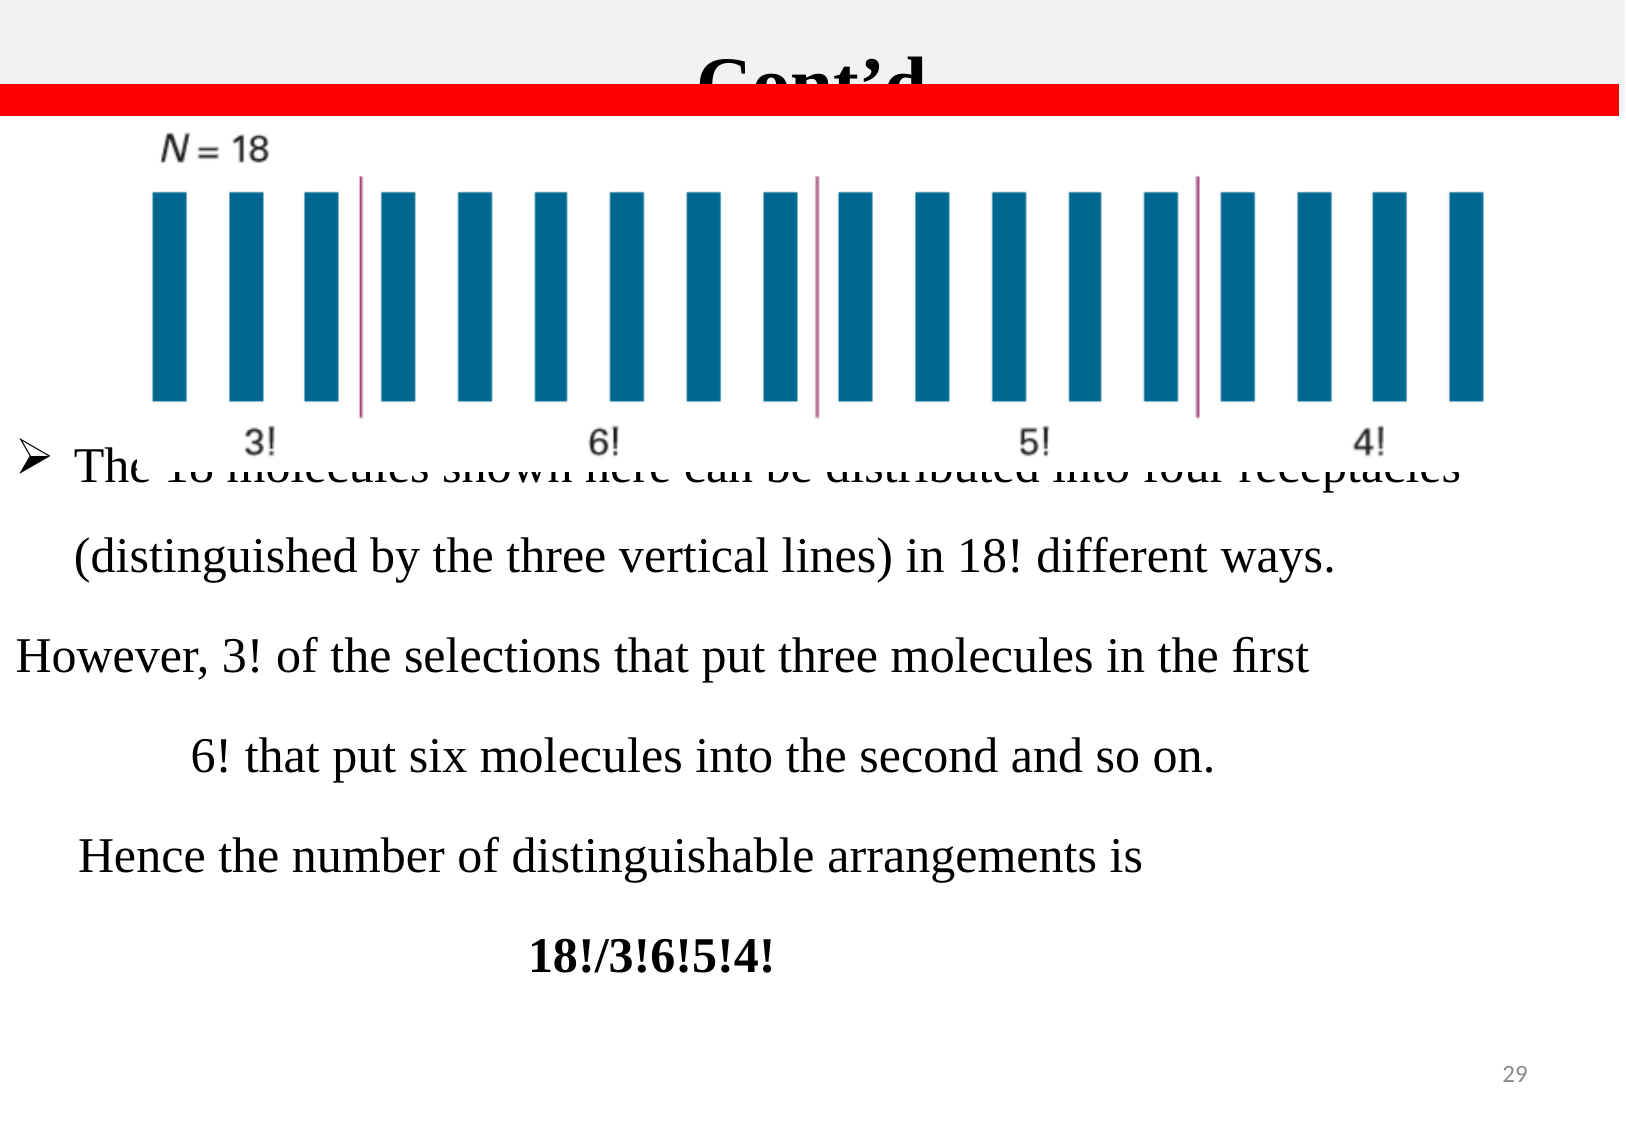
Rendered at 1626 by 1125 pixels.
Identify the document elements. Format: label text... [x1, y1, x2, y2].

list The 18 molecules shown here can be distributed into four receptacles (distinguished by the three vertical lines) in 18! different ways. However, 3! of the selections that put three molecules in the ﬁrst 6! that put six molecules into the second and so on. Hence the number of distinguishable arrangements is 18!/3!6!5!4! [0, 125, 1600, 1100]
slide_number 29 [1164, 1042, 1544, 1103]
title Cont’d [0, 0, 1625, 113]
picture [137, 124, 1501, 473]
